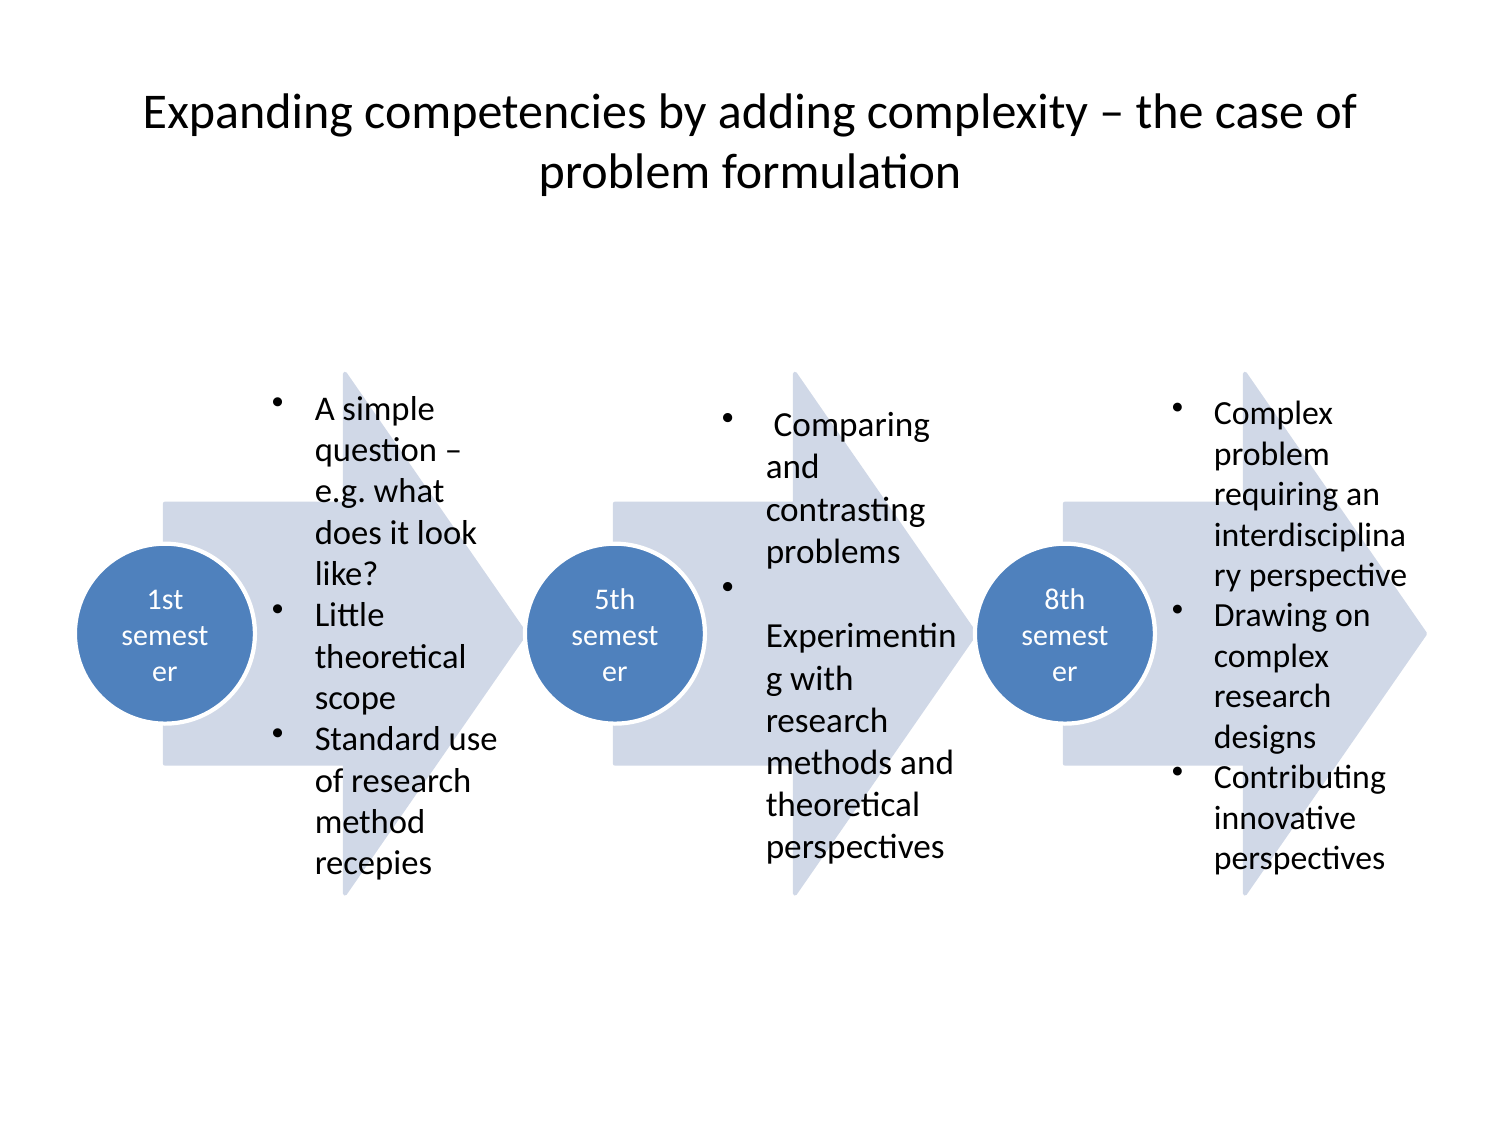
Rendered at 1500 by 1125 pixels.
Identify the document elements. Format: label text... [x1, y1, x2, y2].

title Expanding competencies by adding complexity – the case of problem formulation [75, 45, 1425, 233]
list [74, 262, 1426, 1006]
